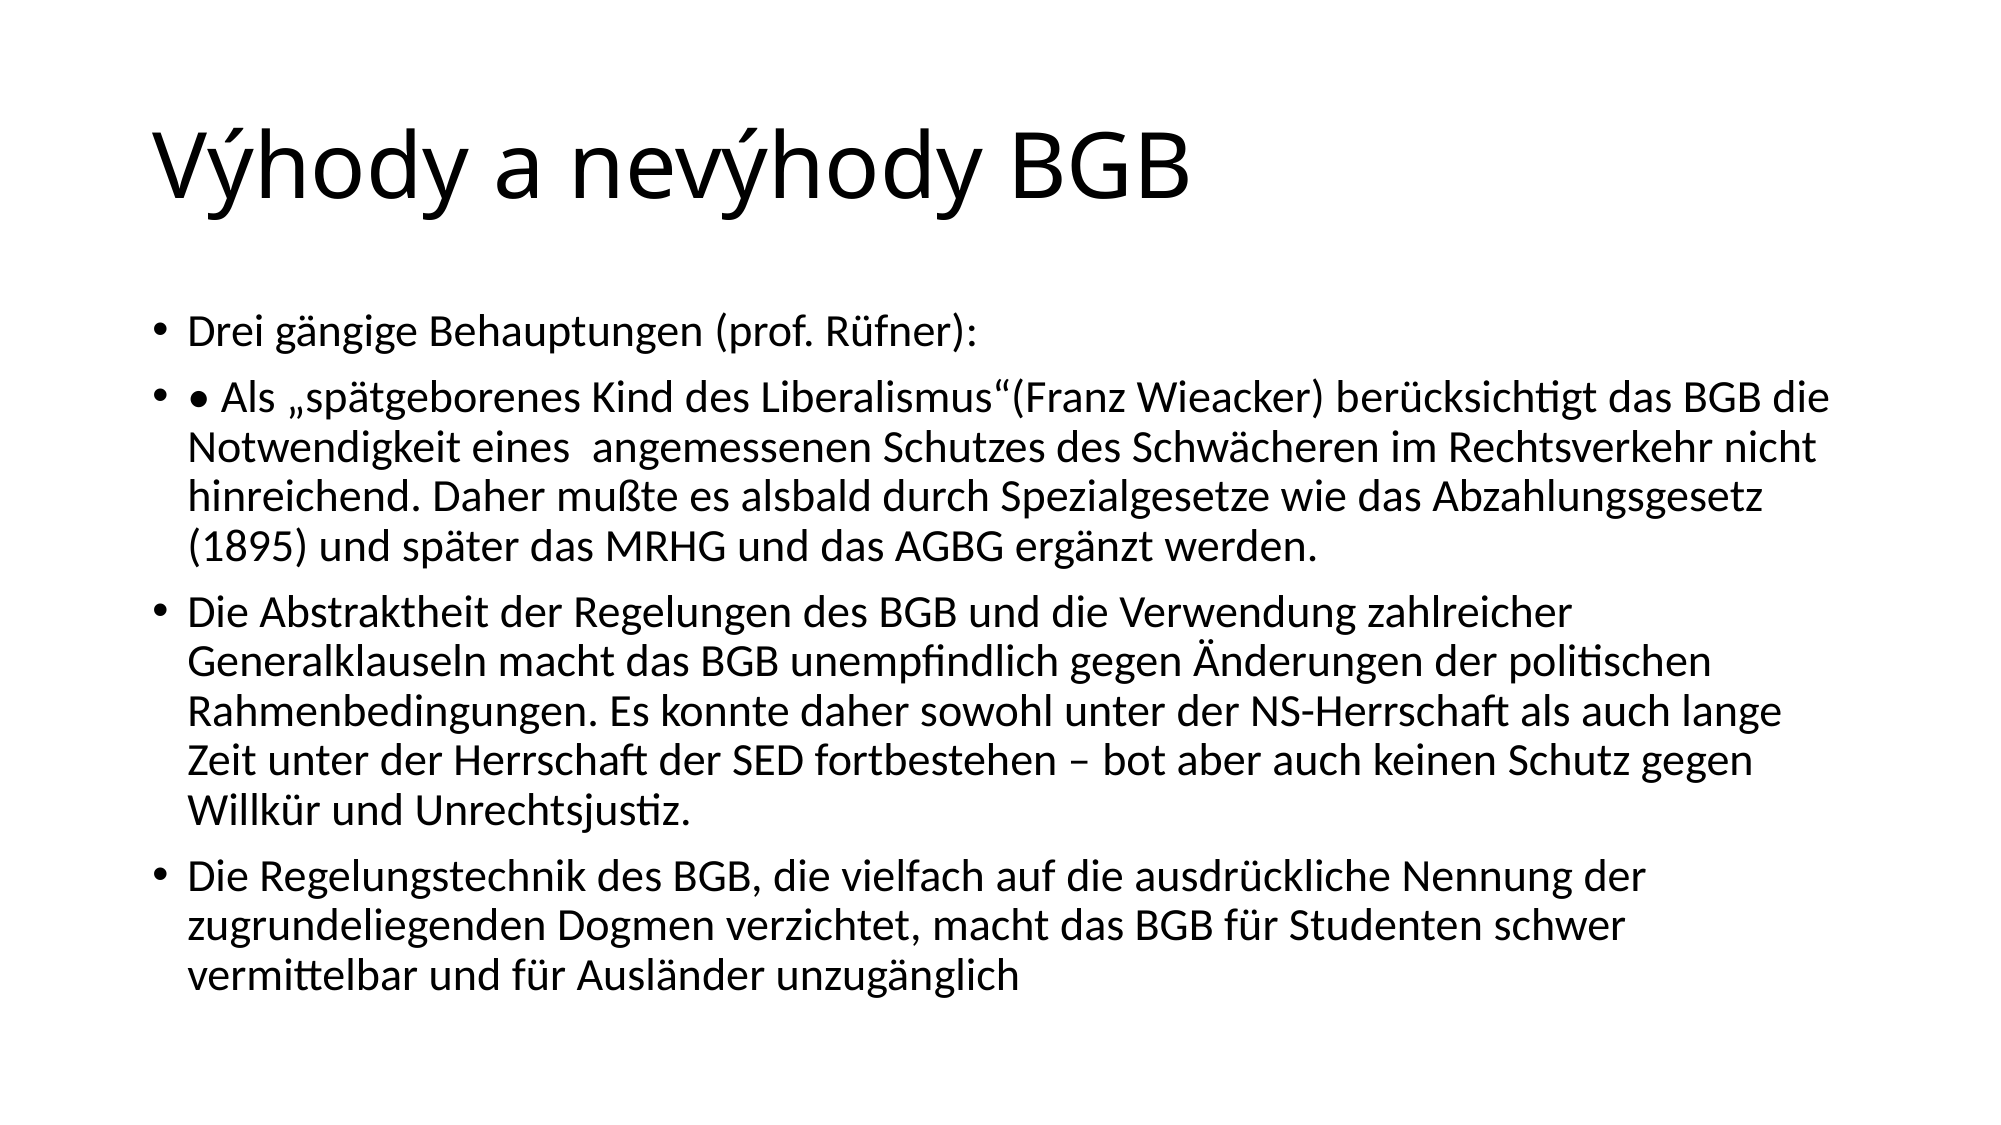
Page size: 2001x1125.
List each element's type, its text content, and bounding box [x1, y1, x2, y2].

title Výhody a nevýhody BGB [137, 59, 1863, 278]
list Drei gängige Behauptungen (prof. Rüfner): • Als „spätgeborenes Kind des Liberalismus“(Franz Wieacker) berücksichtigt das BGB die Notwendigkeit eines angemessenen Schutzes des Schwächeren im Rechtsverkehr nicht hinreichend. Daher mußte es alsbald durch Spezialgesetze wie das Abzahlungsgesetz (1895) und später das MRHG und das AGBG ergänzt werden. Die Abstraktheit der Regelungen des BGB und die Verwendung zahlreicher Generalklauseln macht das BGB unempfindlich gegen Änderungen der politischen Rahmenbedingungen. Es konnte daher sowohl unter der NS-Herrschaft als auch lange Zeit unter der Herrschaft der SED fortbestehen – bot aber auch keinen Schutz gegen Willkür und Unrechtsjustiz. Die Regelungstechnik des BGB, die vielfach auf die ausdrückliche Nennung der zugrundeliegenden Dogmen verzichtet, macht das BGB für Studenten schwer vermittelbar und für Ausländer unzugänglich [137, 299, 1863, 1014]
